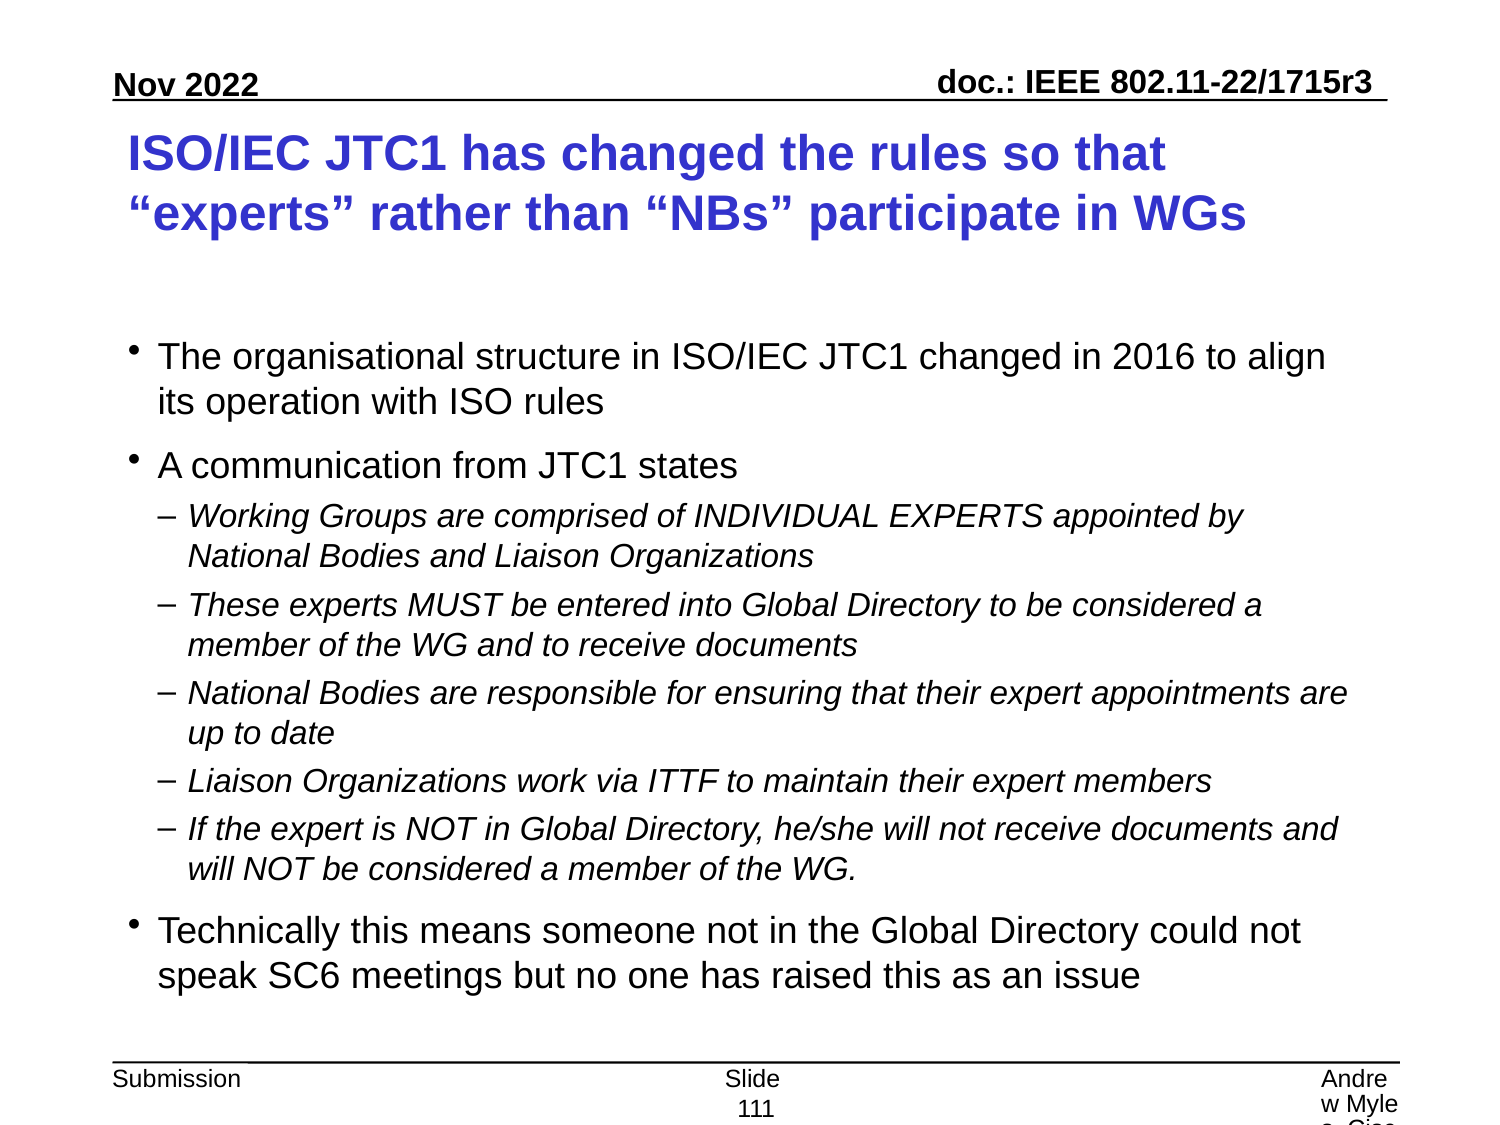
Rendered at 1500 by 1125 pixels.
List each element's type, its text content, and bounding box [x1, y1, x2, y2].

list The organisational structure in ISO/IEC JTC1 changed in 2016 to align its operation with ISO rules A communication from JTC1 states Working Groups are comprised of INDIVIDUAL EXPERTS appointed by National Bodies and Liaison Organizations These experts MUST be entered into Global Directory to be considered a member of the WG and to receive documents National Bodies are responsible for ensuring that their expert appointments are up to date Liaison Organizations work via ITTF to maintain their expert members If the expert is NOT in Global Directory, he/she will not receive documents and will NOT be considered a member of the WG. Technically this means someone not in the Global Directory could not speak SC6 meetings but no one has raised this as an issue [112, 324, 1388, 1000]
footer Andrew Myles, Cisco [1320, 1061, 1402, 1093]
slide_number Slide 111 [709, 1061, 803, 1093]
title ISO/IEC JTC1 has changed the rules so that “experts” rather than “NBs” participate in WGs [112, 112, 1388, 288]
